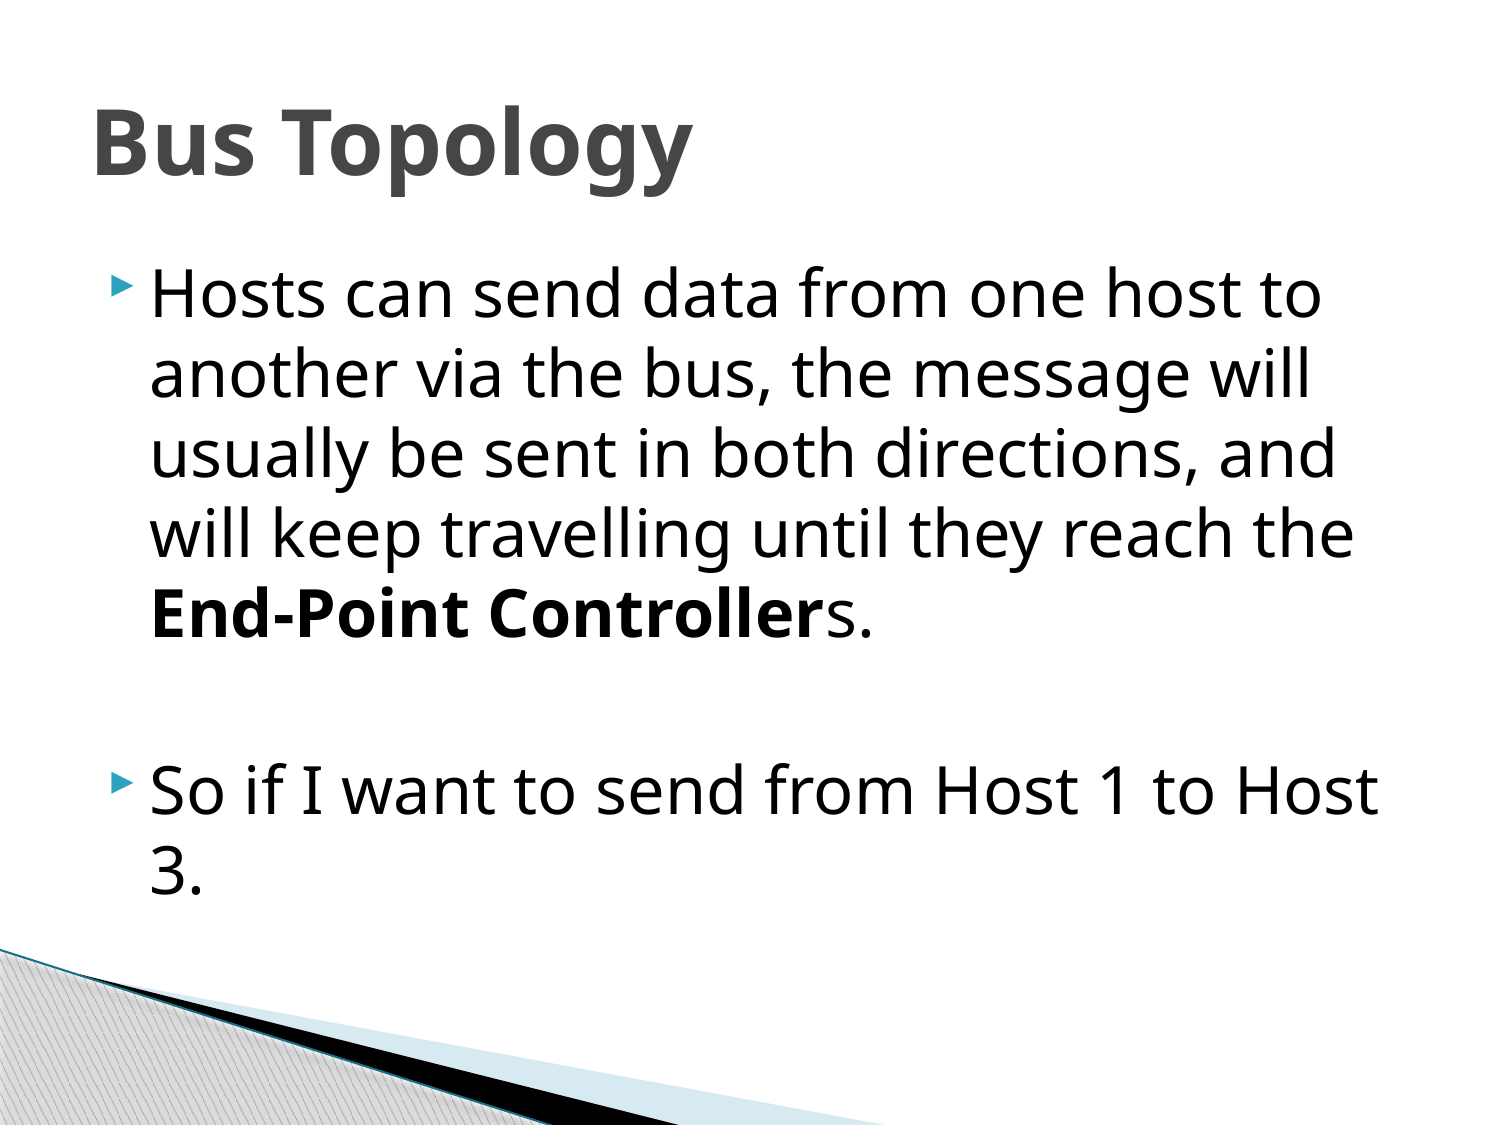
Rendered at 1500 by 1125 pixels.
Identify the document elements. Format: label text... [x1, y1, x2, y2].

list Hosts can send data from one host to another via the bus, the message will usually be sent in both directions, and will keep travelling until they reach the End-Point Controllers. So if I want to send from Host 1 to Host 3. [75, 243, 1425, 986]
title Bus Topology [75, 45, 1425, 233]
